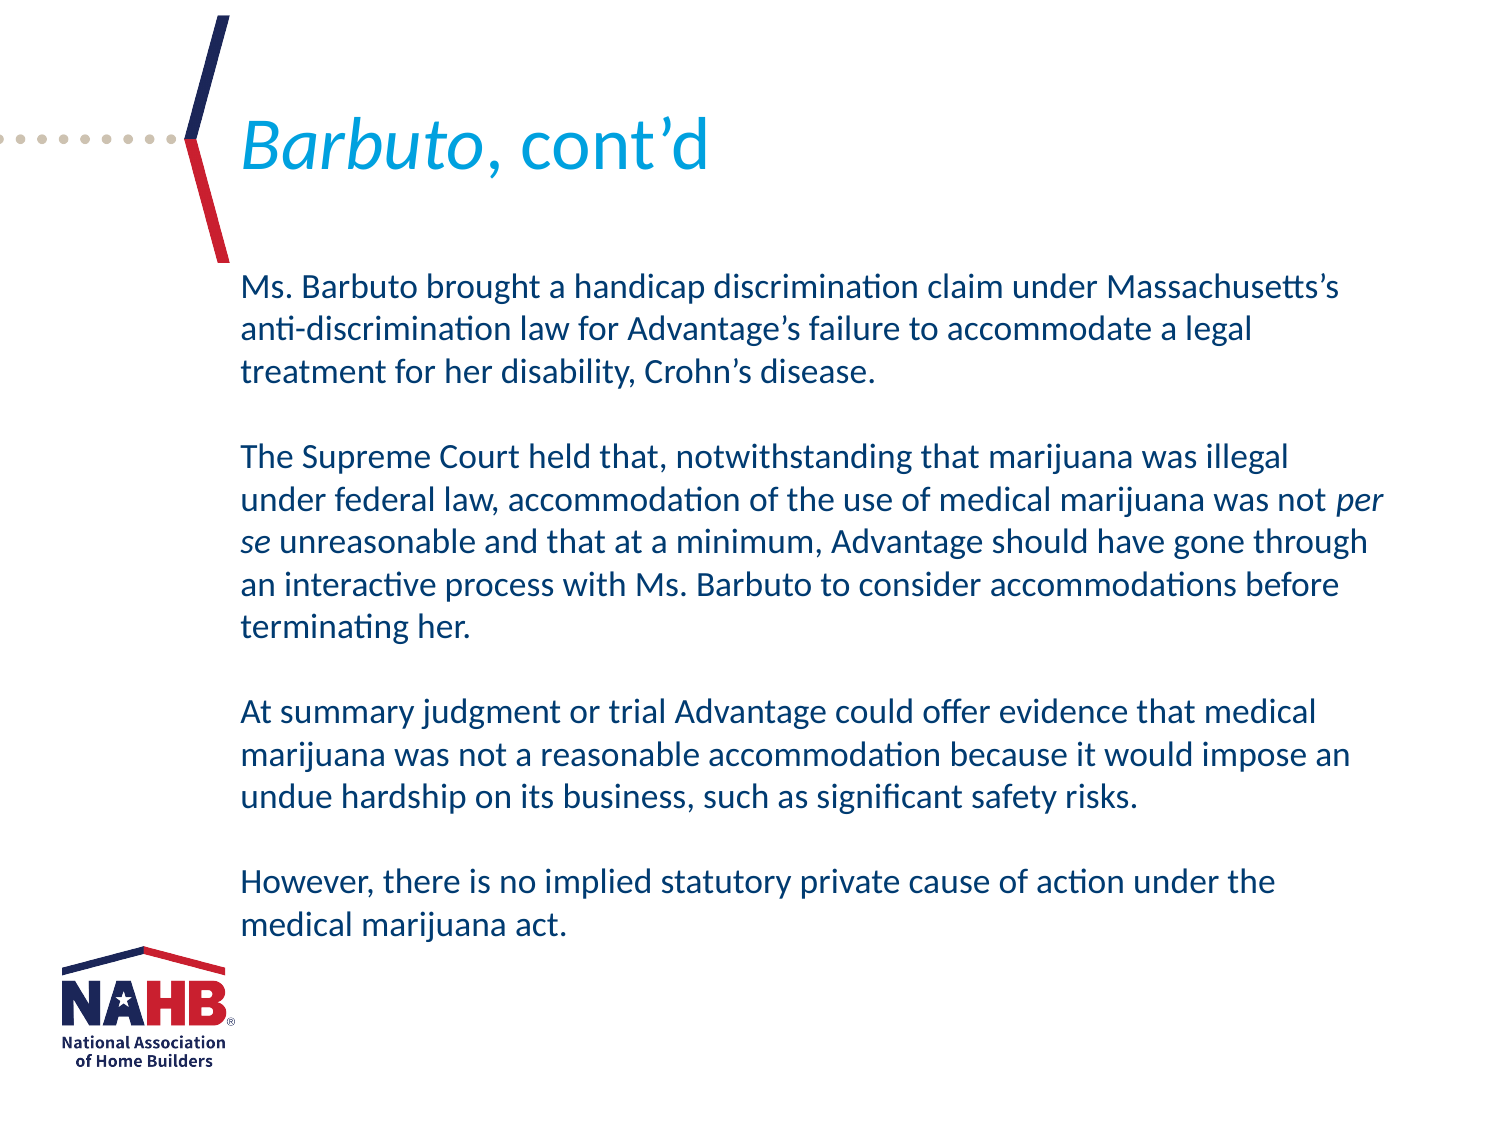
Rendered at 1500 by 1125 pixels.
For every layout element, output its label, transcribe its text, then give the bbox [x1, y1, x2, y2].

list Ms. Barbuto brought a handicap discrimination claim under Massachusetts’s anti-discrimination law for Advantage’s failure to accommodate a legal treatment for her disability, Crohn’s disease. The Supreme Court held that, notwithstanding that marijuana was illegal under federal law, accommodation of the use of medical marijuana was not per se unreasonable and that at a minimum, Advantage should have gone through an interactive process with Ms. Barbuto to consider accommodations before terminating her. At summary judgment or trial Advantage could offer evidence that medical marijuana was not a reasonable accommodation because it would impose an undue hardship on its business, such as significant safety risks. However, there is no implied statutory private cause of action under the medical marijuana act. [240, 262, 1385, 978]
picture [0, 16, 229, 263]
picture [62, 946, 235, 1067]
list Barbuto, cont’d [240, 15, 1385, 262]
